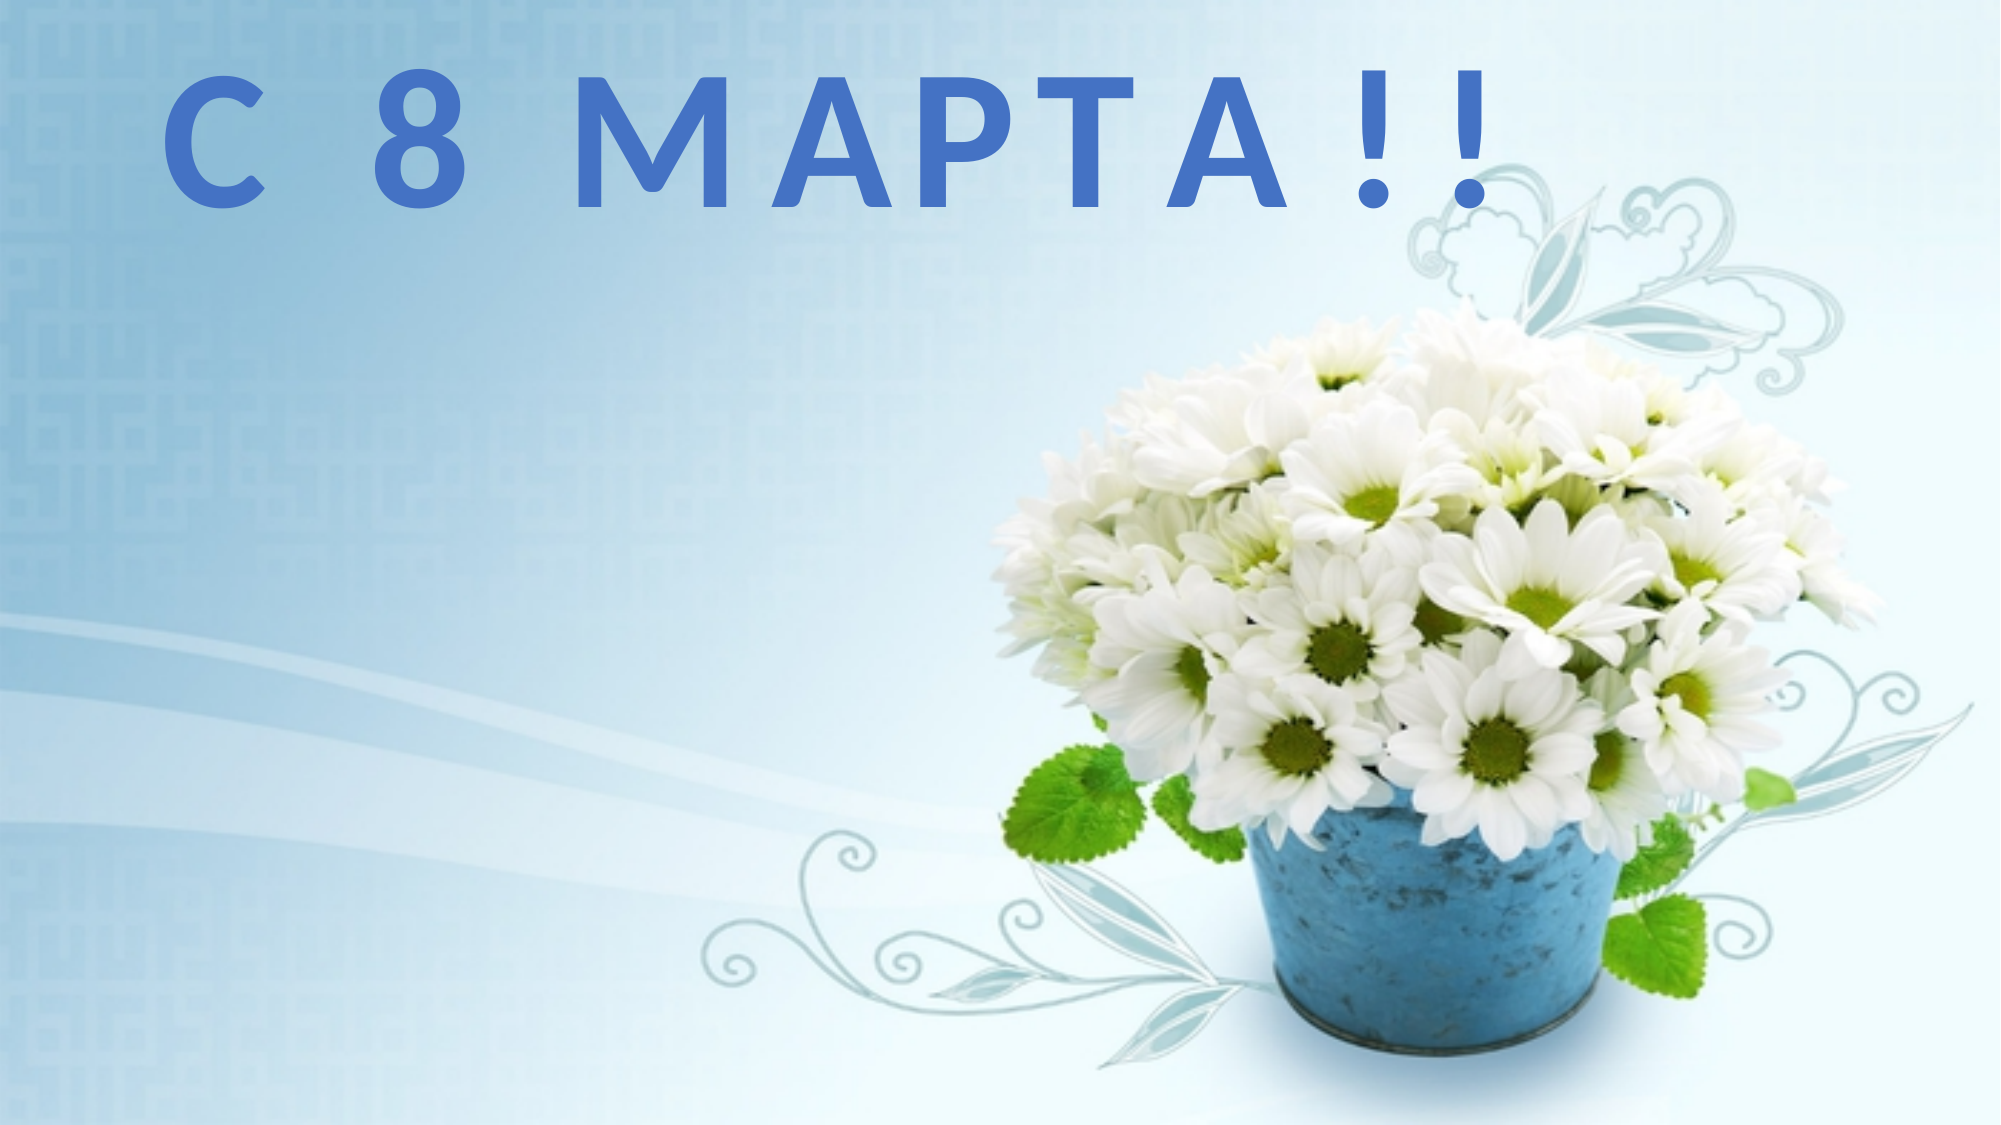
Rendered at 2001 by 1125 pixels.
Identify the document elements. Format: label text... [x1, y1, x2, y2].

text_box 8 [354, 0, 487, 255]
text_box ! [1326, 0, 1422, 255]
text_box А [1151, 0, 1303, 255]
text_box М [550, 0, 756, 255]
text_box С [146, 0, 283, 255]
text_box А [756, 0, 894, 255]
picture [0, 0, 2001, 1125]
text_box ! [1422, 0, 1518, 255]
text_box Р [894, 0, 1020, 255]
text_box Т [1020, 0, 1151, 255]
